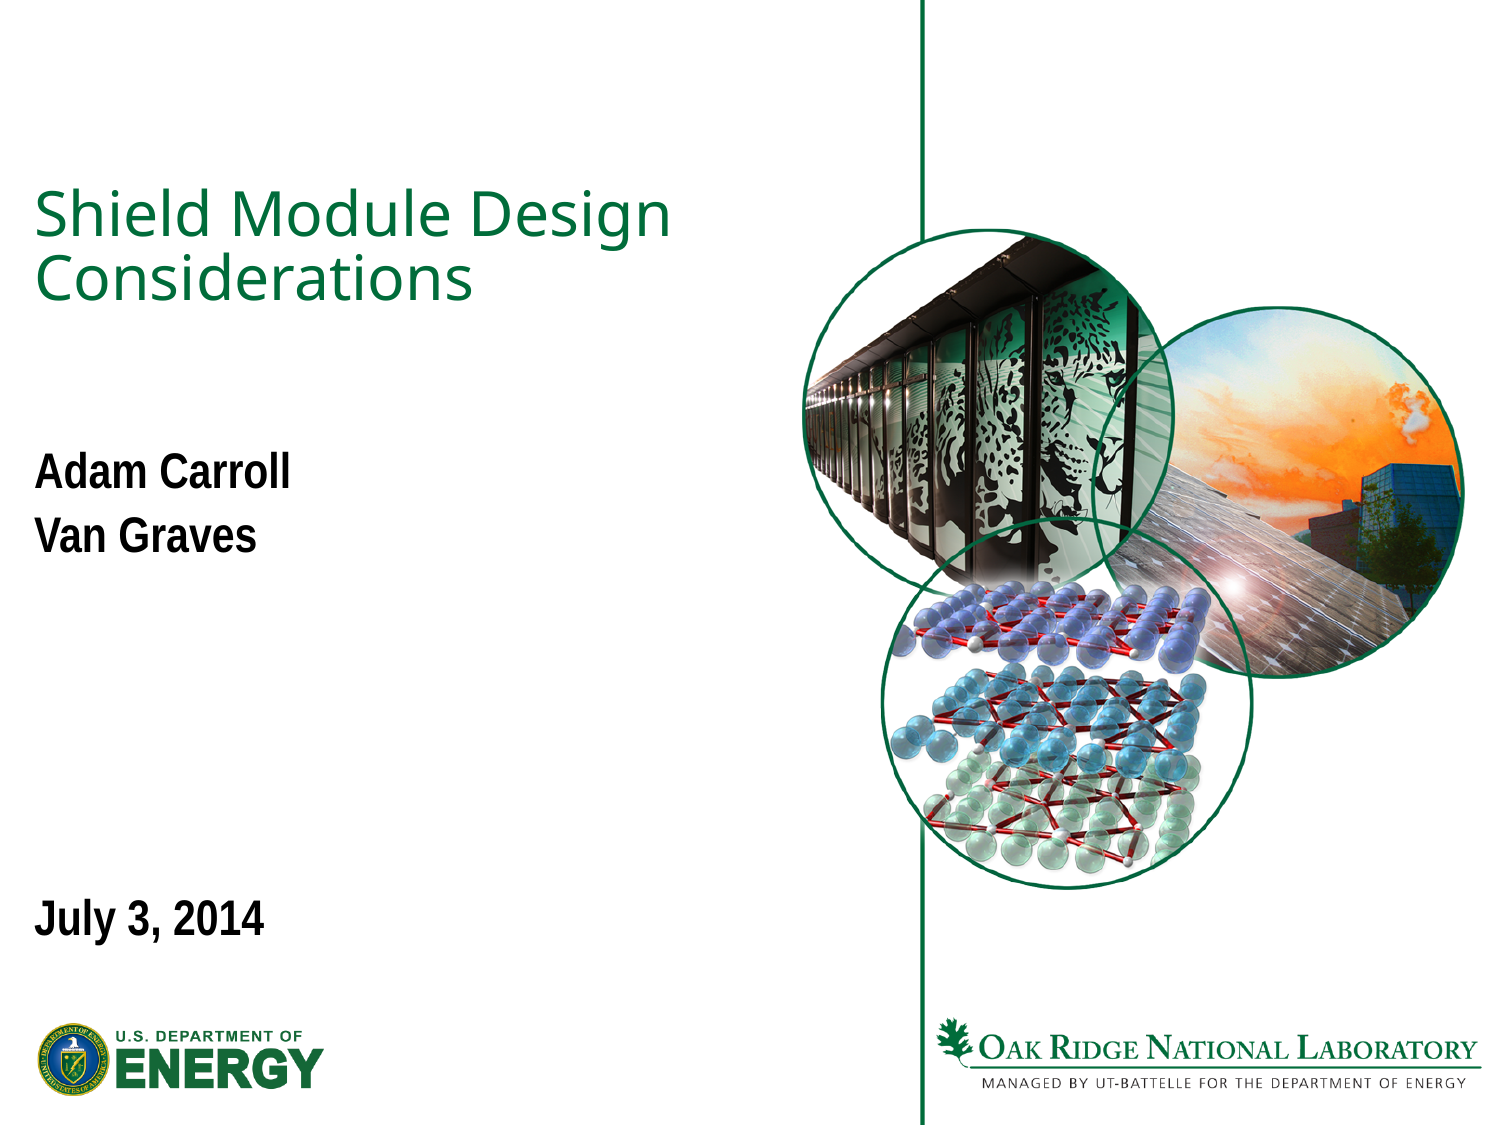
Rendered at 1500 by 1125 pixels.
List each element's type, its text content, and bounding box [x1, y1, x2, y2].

picture [776, 202, 1481, 896]
title Shield Module Design Considerations [19, 178, 850, 323]
picture [37, 1023, 324, 1096]
picture [926, 1017, 1500, 1092]
subtitle Adam Carroll Van Graves July 3, 2014 [19, 437, 704, 974]
